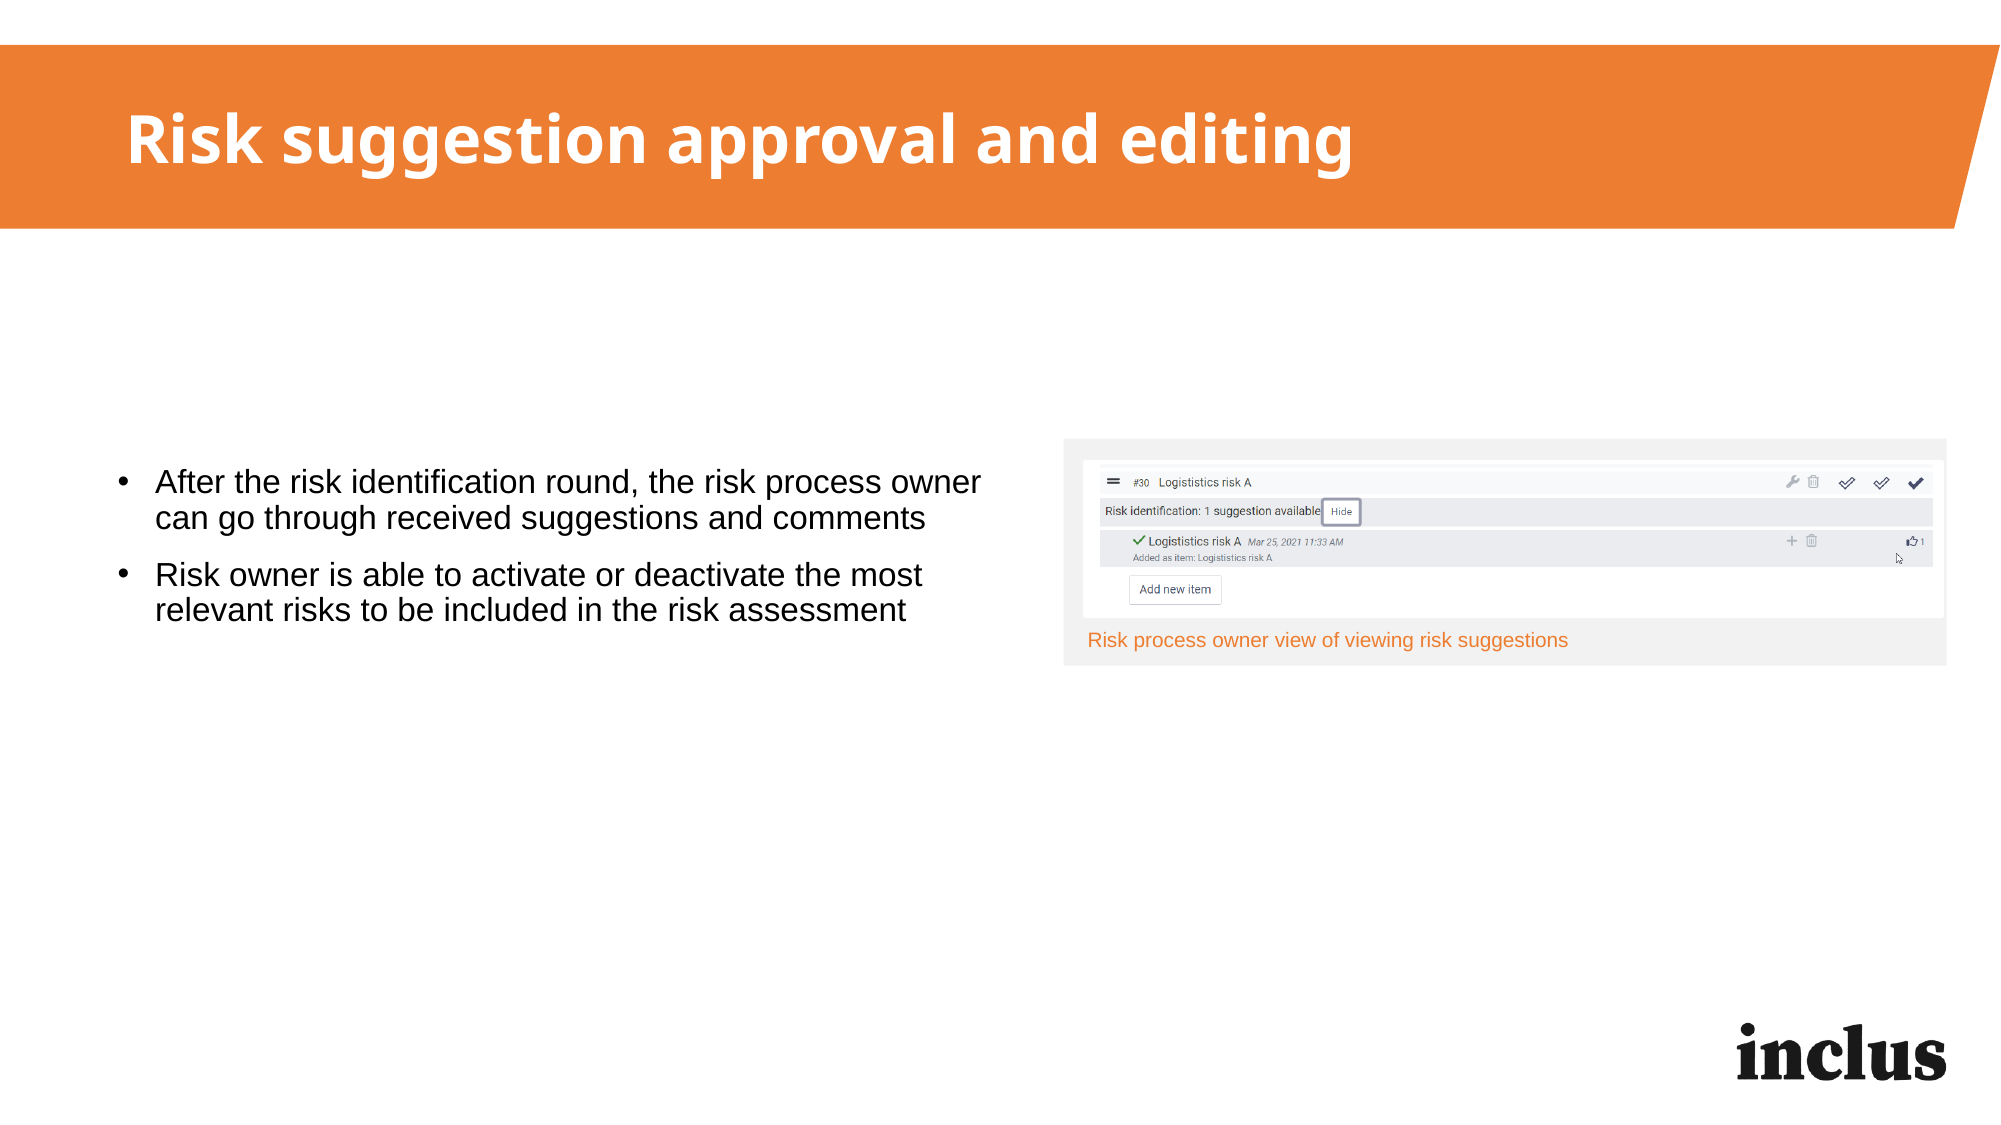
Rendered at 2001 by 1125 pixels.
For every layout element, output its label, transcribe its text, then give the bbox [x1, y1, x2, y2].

picture [1735, 1021, 1947, 1081]
list After the risk identification round, the risk process owner can go through received suggestions and comments Risk owner is able to activate or deactivate the most relevant risks to be included in the risk assessment [102, 396, 1000, 1111]
text_box Risk suggestion approval and editing [0, 43, 2000, 230]
text_box Risk process owner view of viewing risk suggestions [1072, 619, 1898, 660]
text_box [1062, 438, 1948, 667]
picture [1087, 464, 1939, 614]
